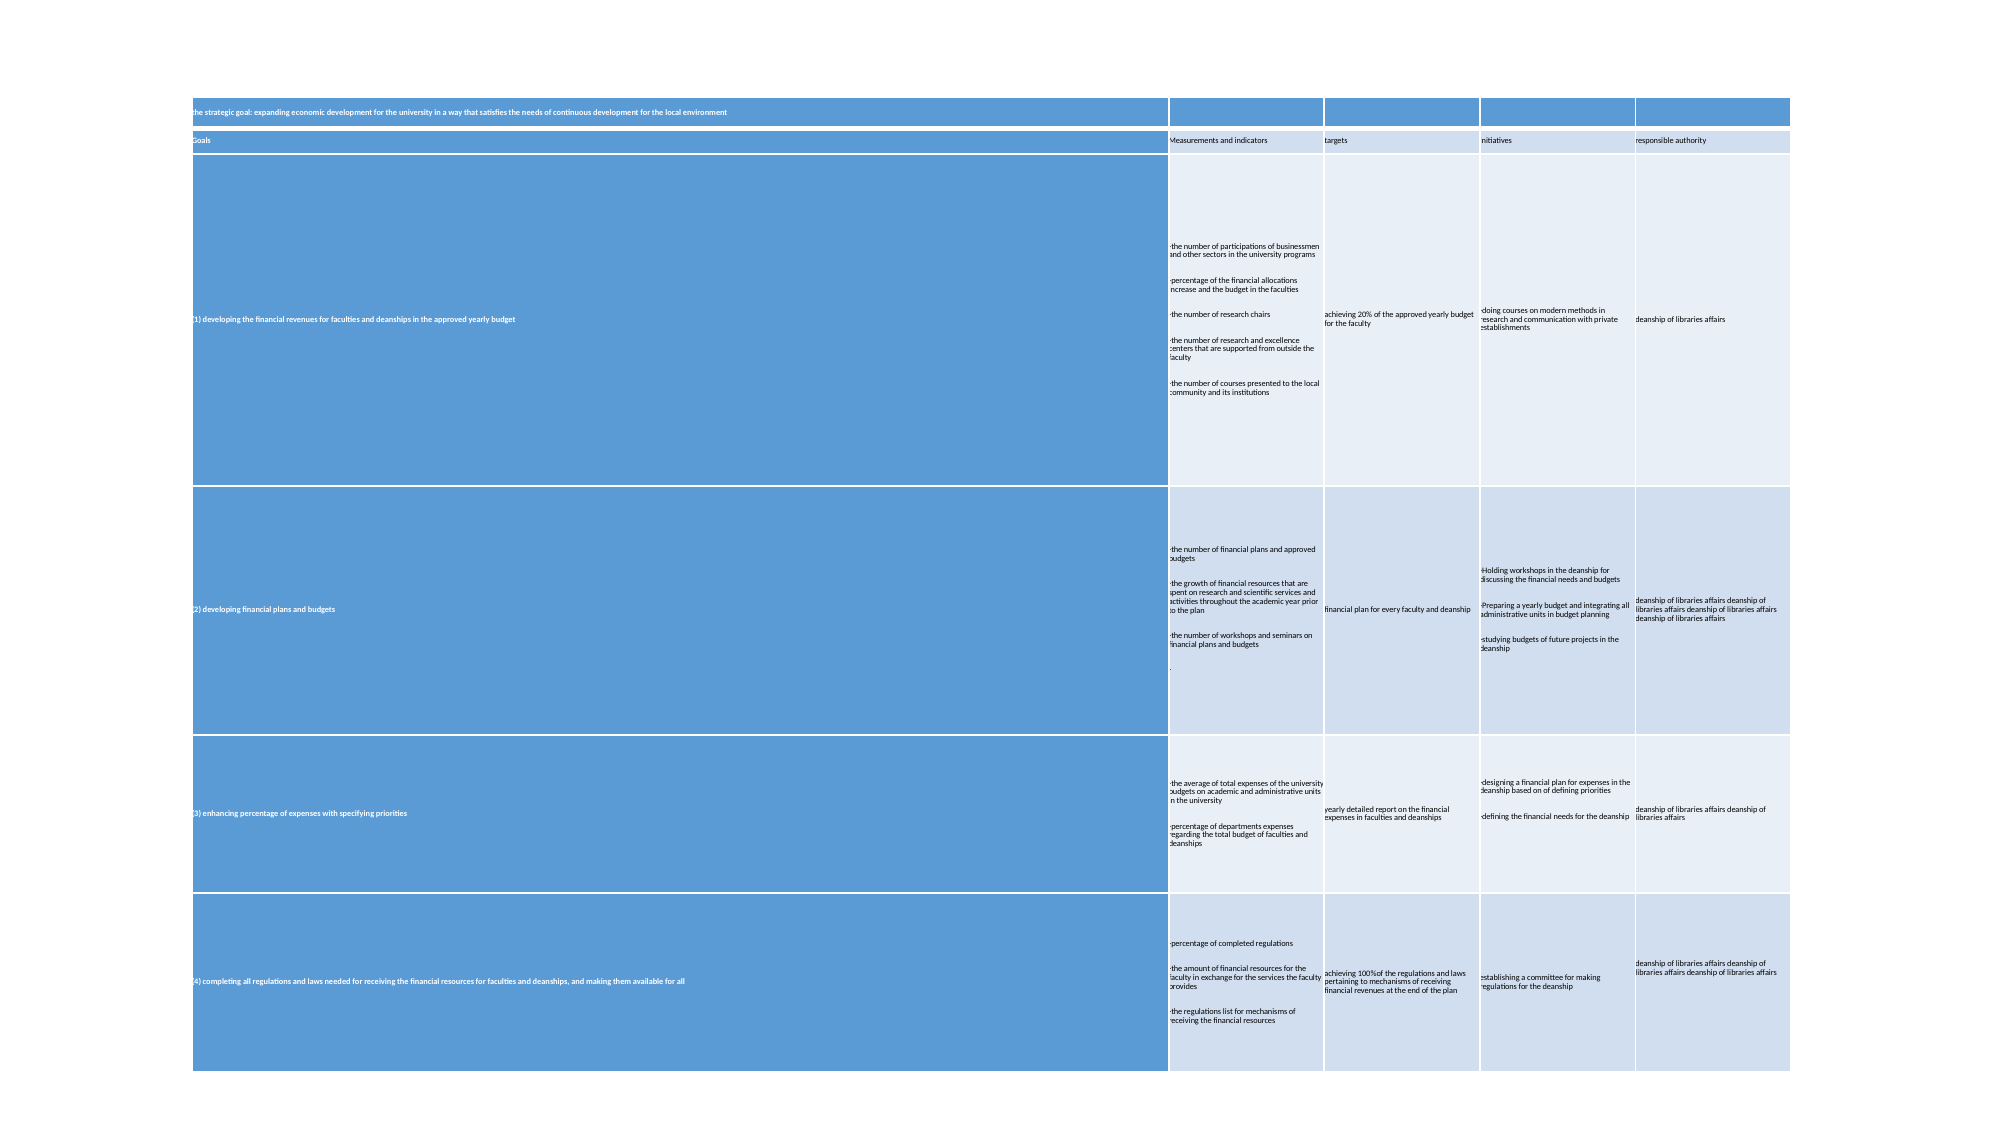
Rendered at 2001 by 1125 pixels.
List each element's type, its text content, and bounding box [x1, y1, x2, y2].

table_cell (3) enhancing percentage of expenses with specifying priorities [193, 736, 1168, 892]
table_cell initiatives [1481, 131, 1635, 153]
table_cell -the number of participations of businessmen and other sectors in the university programs -percentage of the financial allocations increase and the budget in the faculties -the number of research chairs -the number of research and excellence centers that are supported from outside the faculty -the number of courses presented to the local community and its institutions [1170, 155, 1323, 485]
table_cell deanship of libraries affairs deanship of libraries affairs deanship of libraries affairs [1636, 894, 1790, 1071]
table_cell responsible authority [1636, 131, 1790, 153]
table_cell (4) completing all regulations and laws needed for receiving the financial resources for faculties and deanships, and making them available for all [193, 894, 1168, 1071]
table_cell (2) developing financial plans and budgets [193, 487, 1168, 734]
table_cell -percentage of completed regulations -the amount of financial resources for the faculty in exchange for the services the faculty provides -the regulations list for mechanisms of receiving the financial resources [1170, 894, 1323, 1071]
table_cell yearly detailed report on the financial expenses in faculties and deanships [1325, 736, 1479, 892]
table_header the strategic goal: expanding economic development for the university in a way that satisfies the needs of continuous development for the local environment [193, 98, 1168, 126]
table_cell (1) developing the financial revenues for faculties and deanships in the approved yearly budget [193, 155, 1168, 485]
table_cell financial plan for every faculty and deanship [1325, 487, 1479, 734]
table_cell achieving 100%of the regulations and laws pertaining to mechanisms of receiving financial revenues at the end of the plan [1325, 894, 1479, 1071]
table_header [1481, 98, 1635, 126]
table_cell -designing a financial plan for expenses in the deanship based on of defining priorities -defining the financial needs for the deanship [1481, 736, 1635, 892]
table_header [1325, 98, 1479, 126]
table_cell establishing a committee for making regulations for the deanship [1481, 894, 1635, 1071]
table_cell deanship of libraries affairs deanship of libraries affairs [1636, 736, 1790, 892]
table_cell -the number of financial plans and approved budgets -the growth of financial resources that are spent on research and scientific services and activities throughout the academic year prior to the plan -the number of workshops and seminars on financial plans and budgets - [1170, 487, 1323, 734]
table_cell -doing courses on modern methods in research and communication with private establishments [1481, 155, 1635, 485]
table_cell deanship of libraries affairs deanship of libraries affairs deanship of libraries affairs deanship of libraries affairs [1636, 487, 1790, 734]
table_cell deanship of libraries affairs [1636, 155, 1790, 485]
table_cell -the average of total expenses of the university budgets on academic and administrative units in the university -percentage of departments expenses regarding the total budget of faculties and deanships [1170, 736, 1323, 892]
table_header [1636, 98, 1790, 126]
table_cell -Holding workshops in the deanship for discussing the financial needs and budgets -Preparing a yearly budget and integrating all administrative units in budget planning -studying budgets of future projects in the deanship [1481, 487, 1635, 734]
table_header [1170, 98, 1323, 126]
table_cell Measurements and indicators [1170, 131, 1323, 153]
table_cell Goals [193, 131, 1168, 153]
table_cell targets [1325, 131, 1479, 153]
table_cell achieving 20% of the approved yearly budget for the faculty [1325, 155, 1479, 485]
